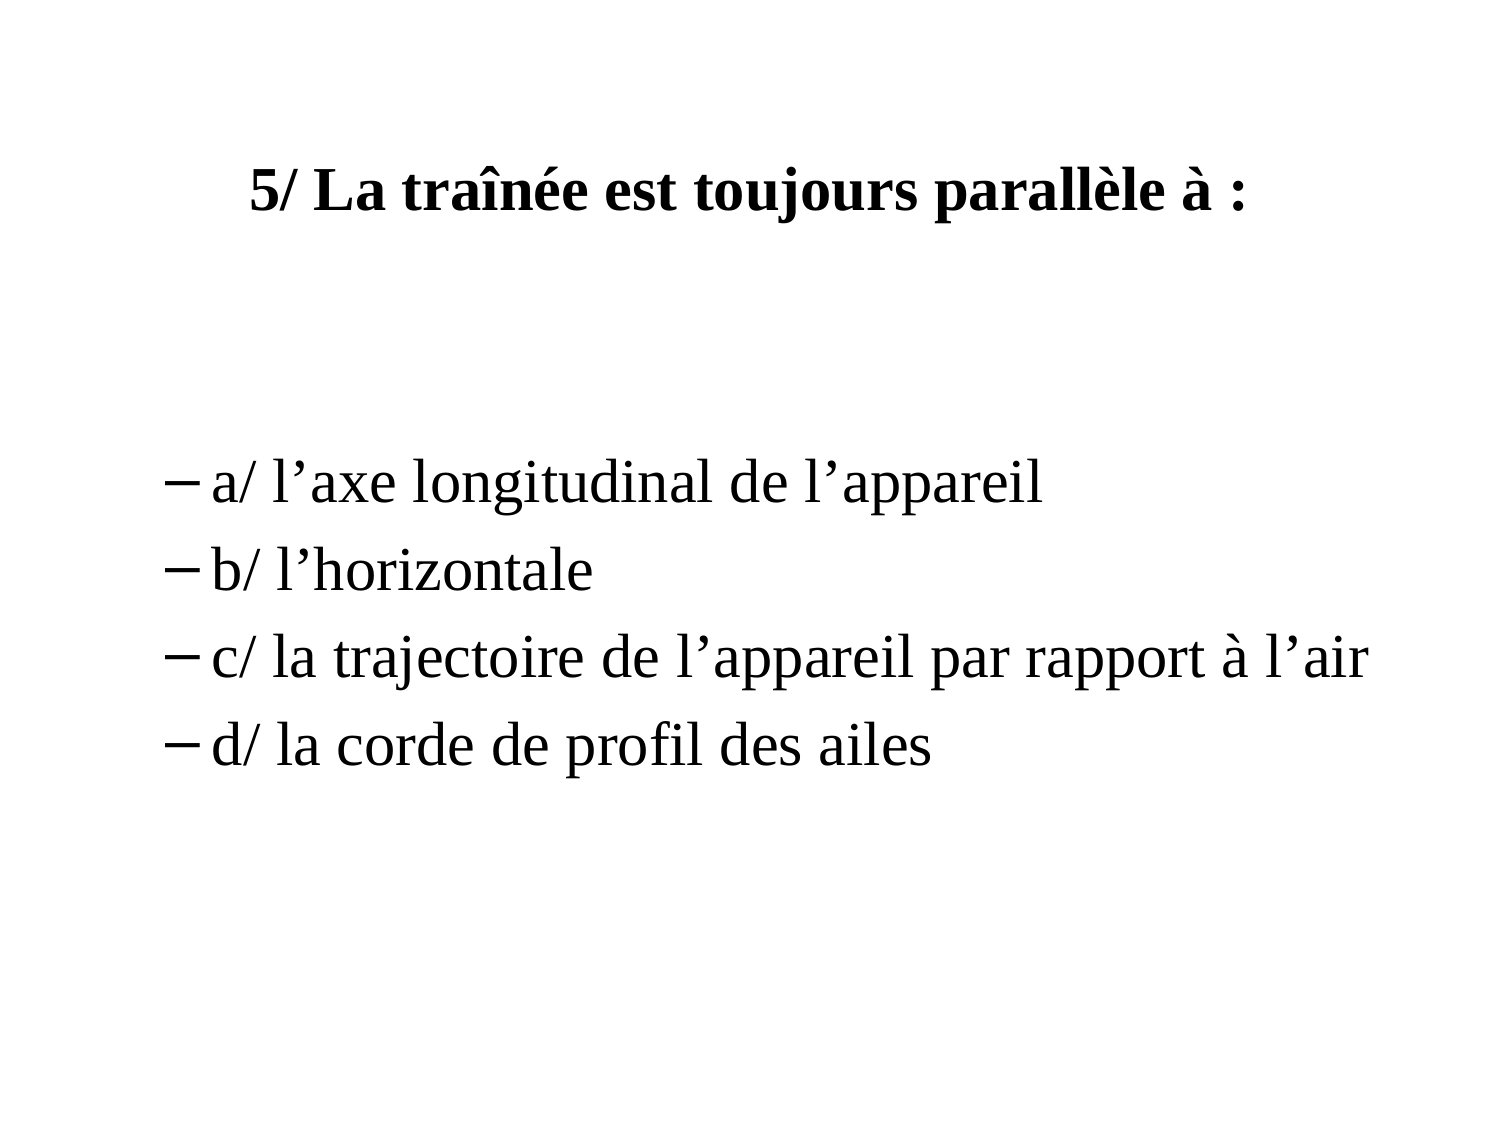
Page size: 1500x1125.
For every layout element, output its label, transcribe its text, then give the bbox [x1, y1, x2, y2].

title 5/ La traînée est toujours parallèle à : [75, 45, 1425, 327]
list a/ l’axe longitudinal de l’appareil b/ l’horizontale c/ la trajectoire de l’appareil par rapport à l’air d/ la corde de profil des ailes [75, 432, 1425, 1005]
